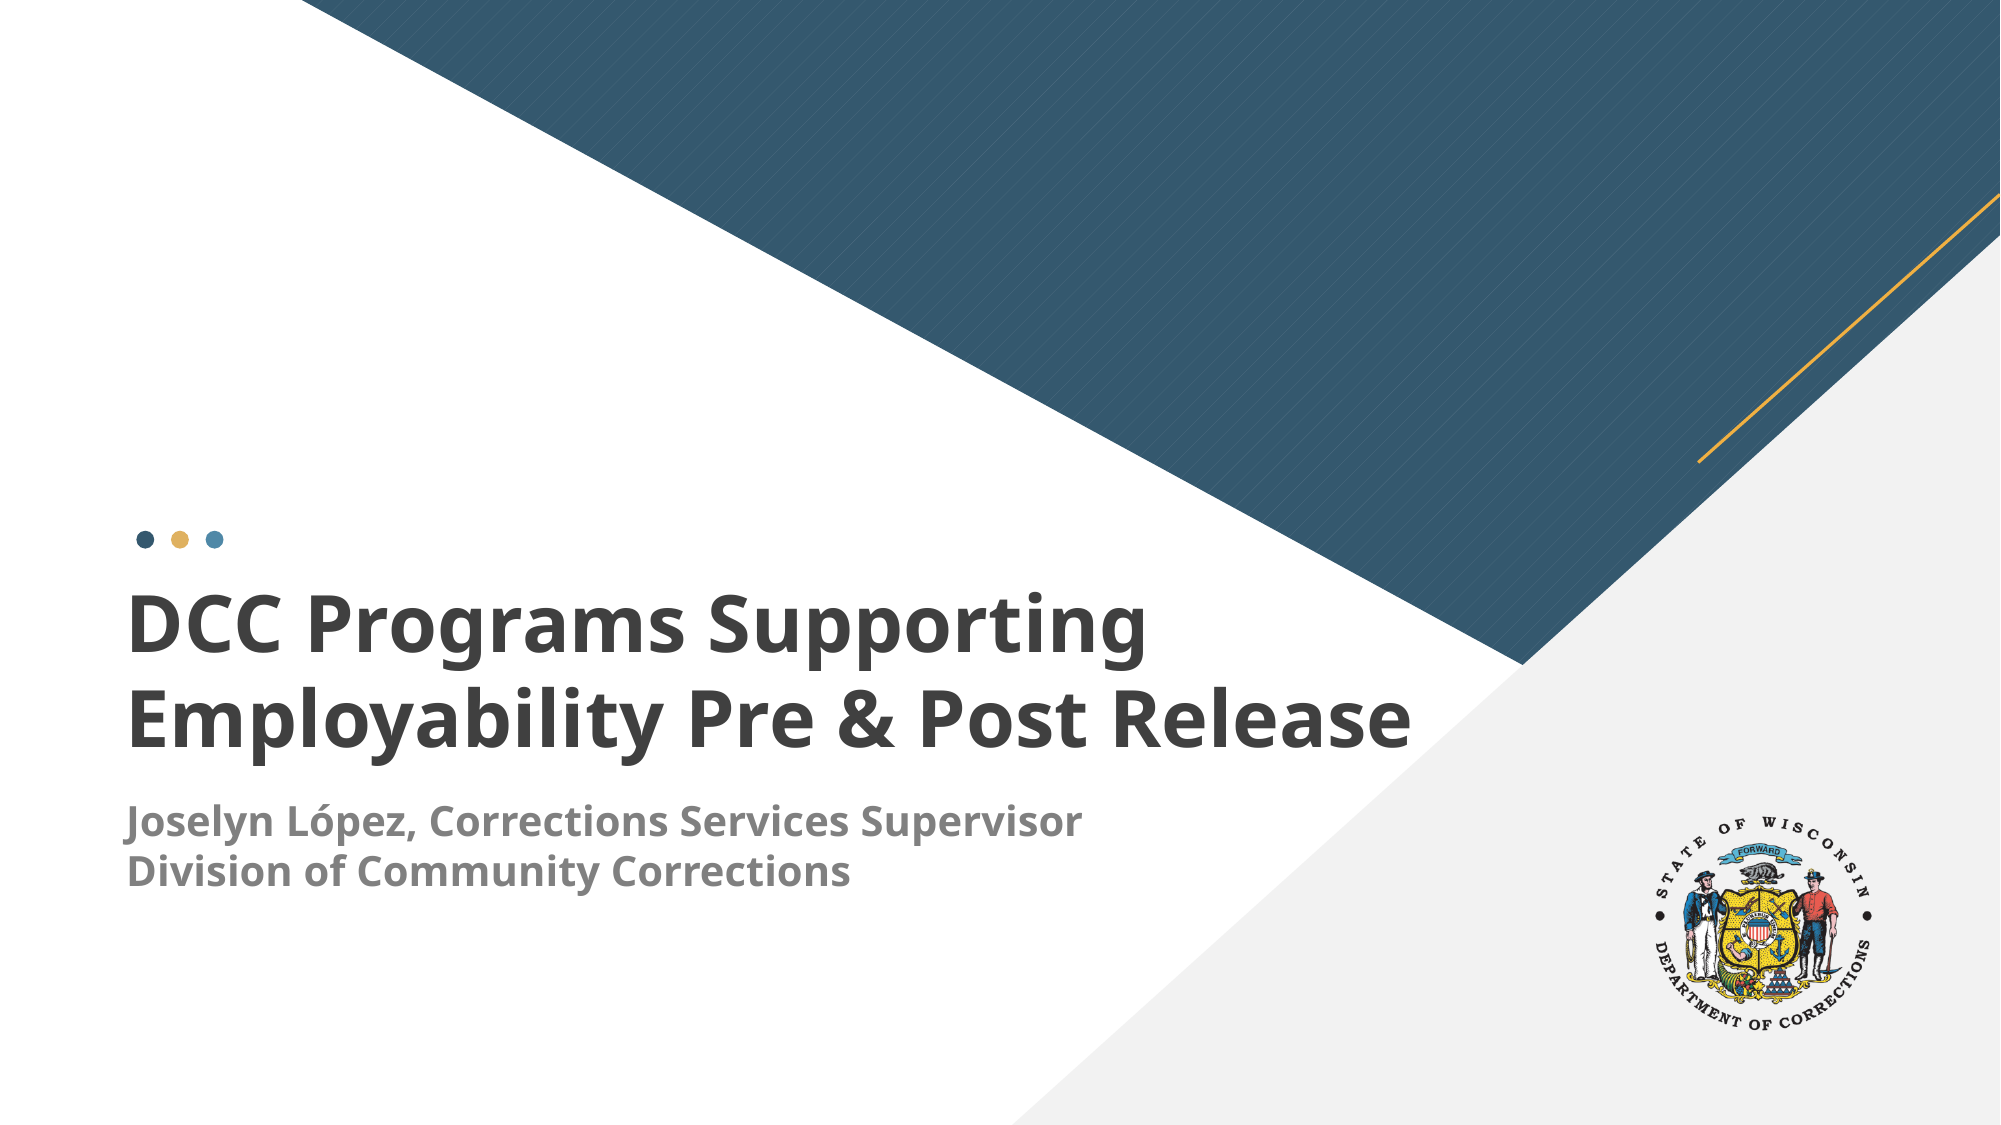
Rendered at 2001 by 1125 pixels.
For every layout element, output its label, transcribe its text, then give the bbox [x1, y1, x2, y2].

picture [1650, 809, 1875, 1035]
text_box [136, 530, 224, 549]
text_box Joselyn López, Corrections Services Supervisor Division of Community Corrections [125, 787, 1256, 903]
text_box DCC Programs Supporting Employability Pre & Post Release [125, 565, 1851, 771]
